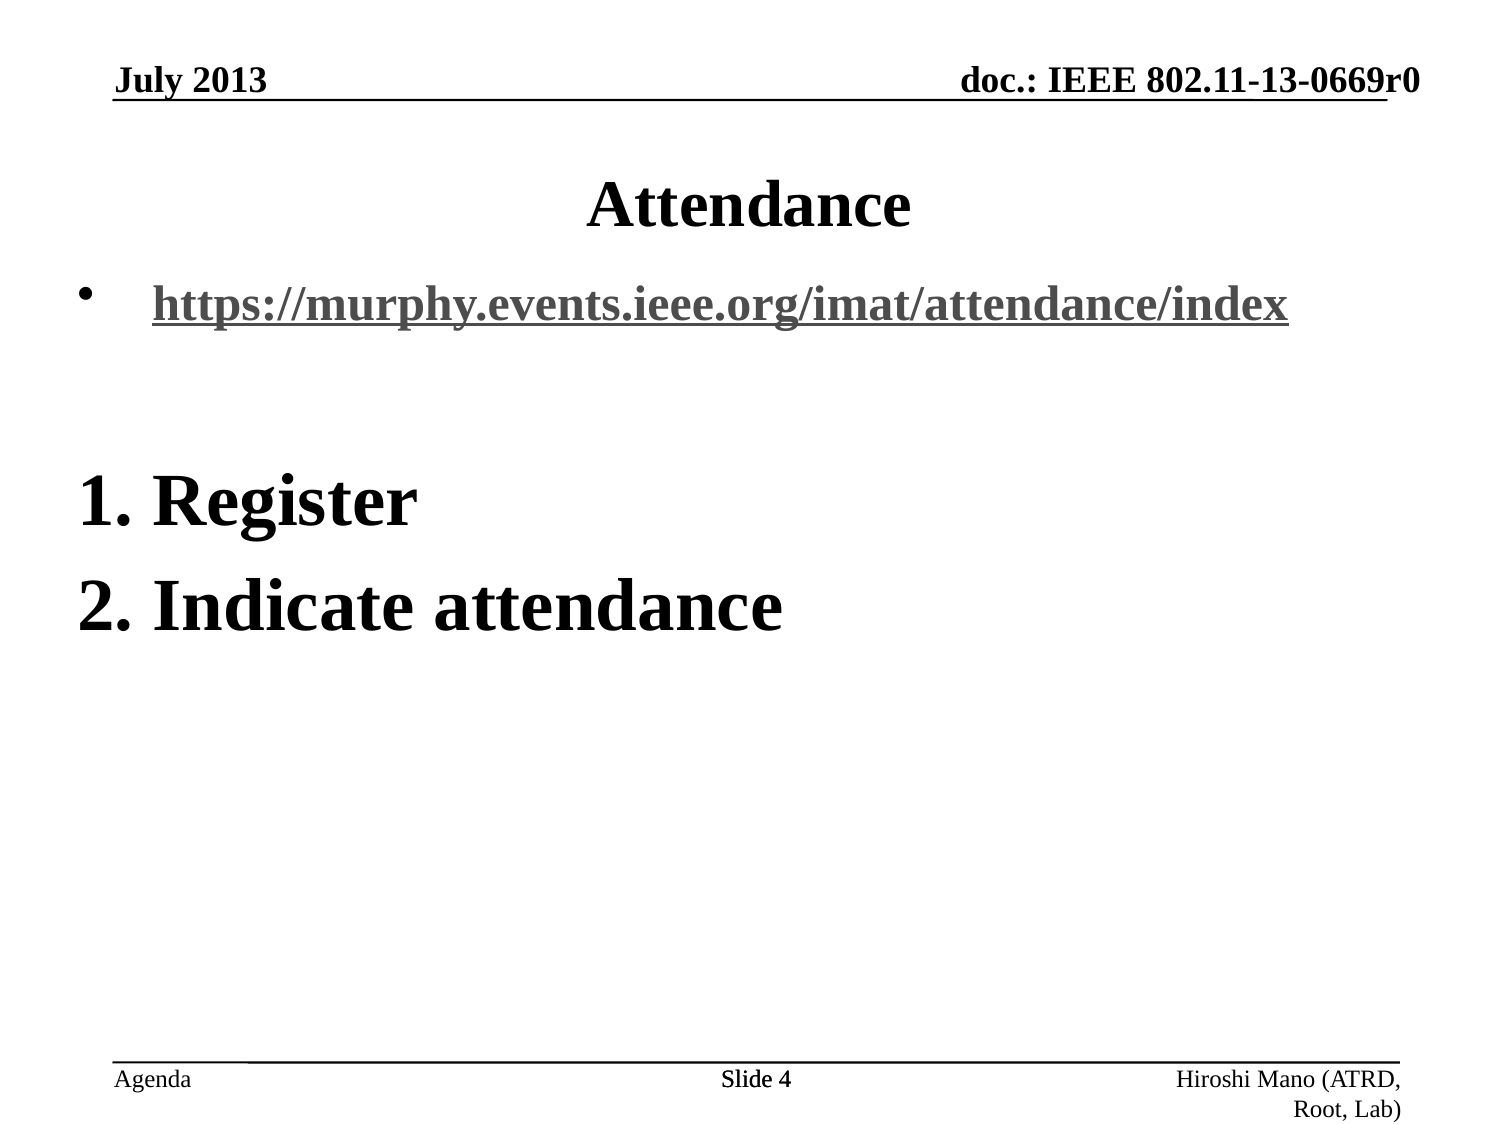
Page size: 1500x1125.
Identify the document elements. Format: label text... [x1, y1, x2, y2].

footer Hiroshi Mano (ATRD, Root, Lab) [1171, 1061, 1402, 1093]
text_box Slide 4 [675, 1062, 838, 1093]
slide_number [114, 54, 274, 101]
list https://murphy.events.ieee.org/imat/attendance/index Register Indicate attendance [62, 262, 1388, 1001]
title Attendance [112, 112, 1388, 262]
